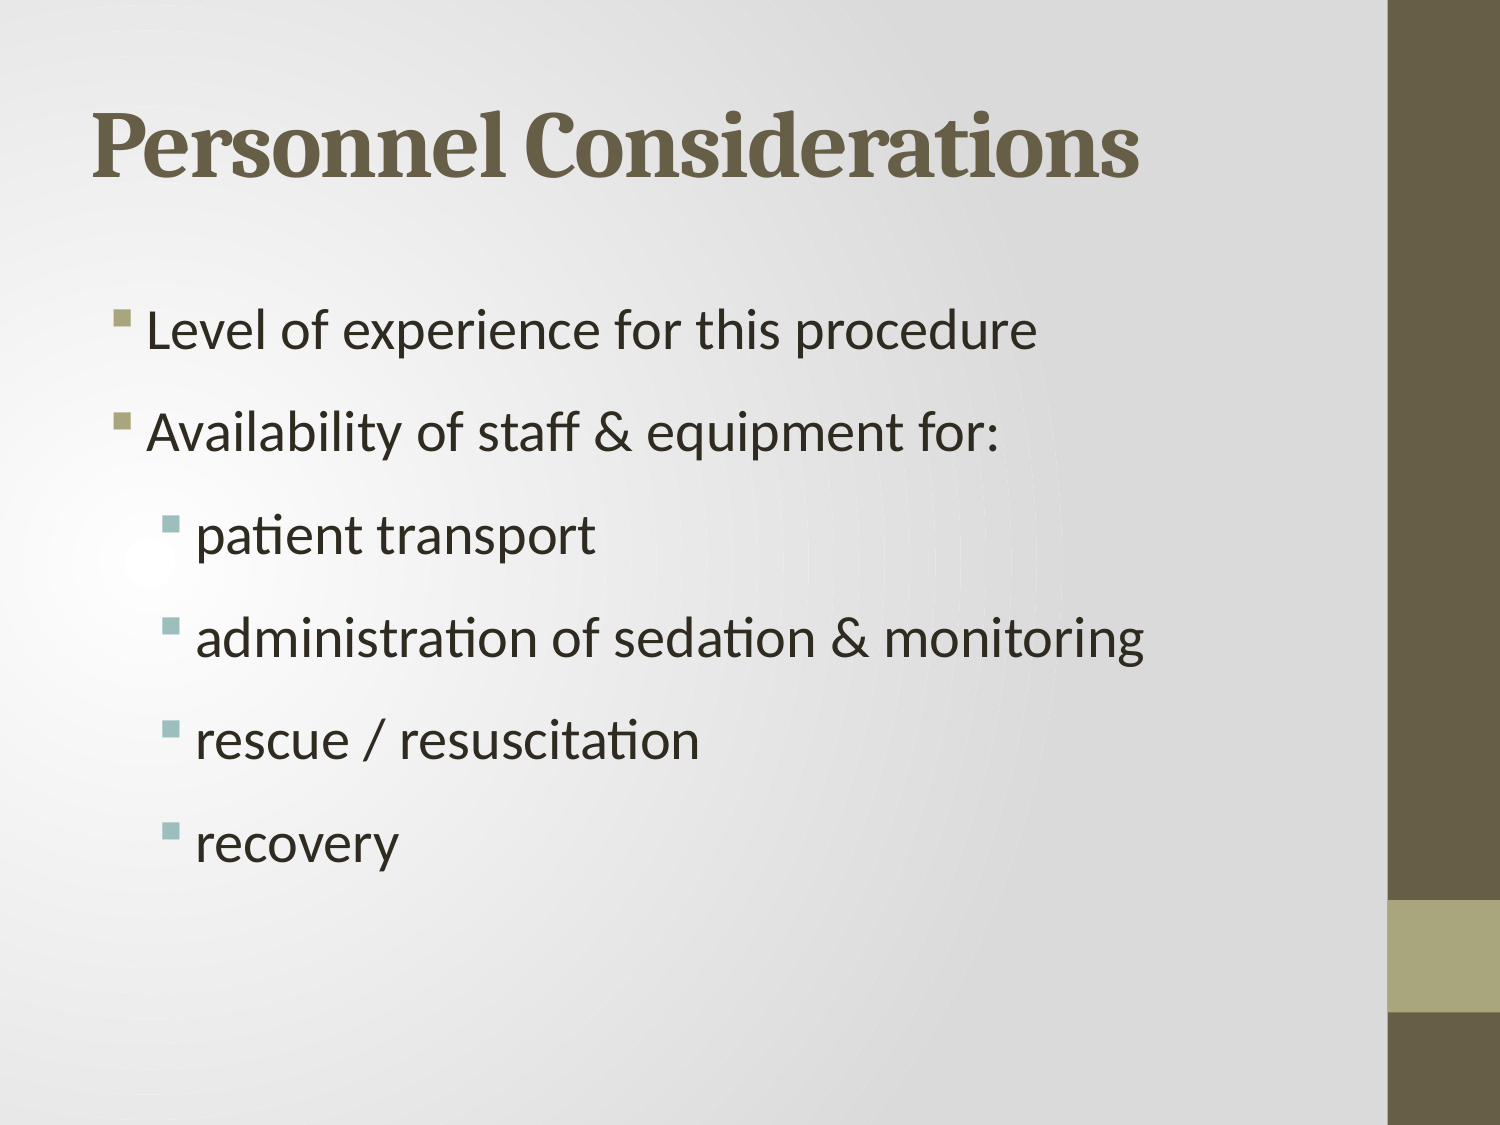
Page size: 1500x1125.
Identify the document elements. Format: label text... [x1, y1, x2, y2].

list Level of experience for this procedure Availability of staff & equipment for: patient transport administration of sedation & monitoring rescue / resuscitation recovery [75, 262, 1325, 1050]
title Personnel Considerations [75, 45, 1325, 233]
